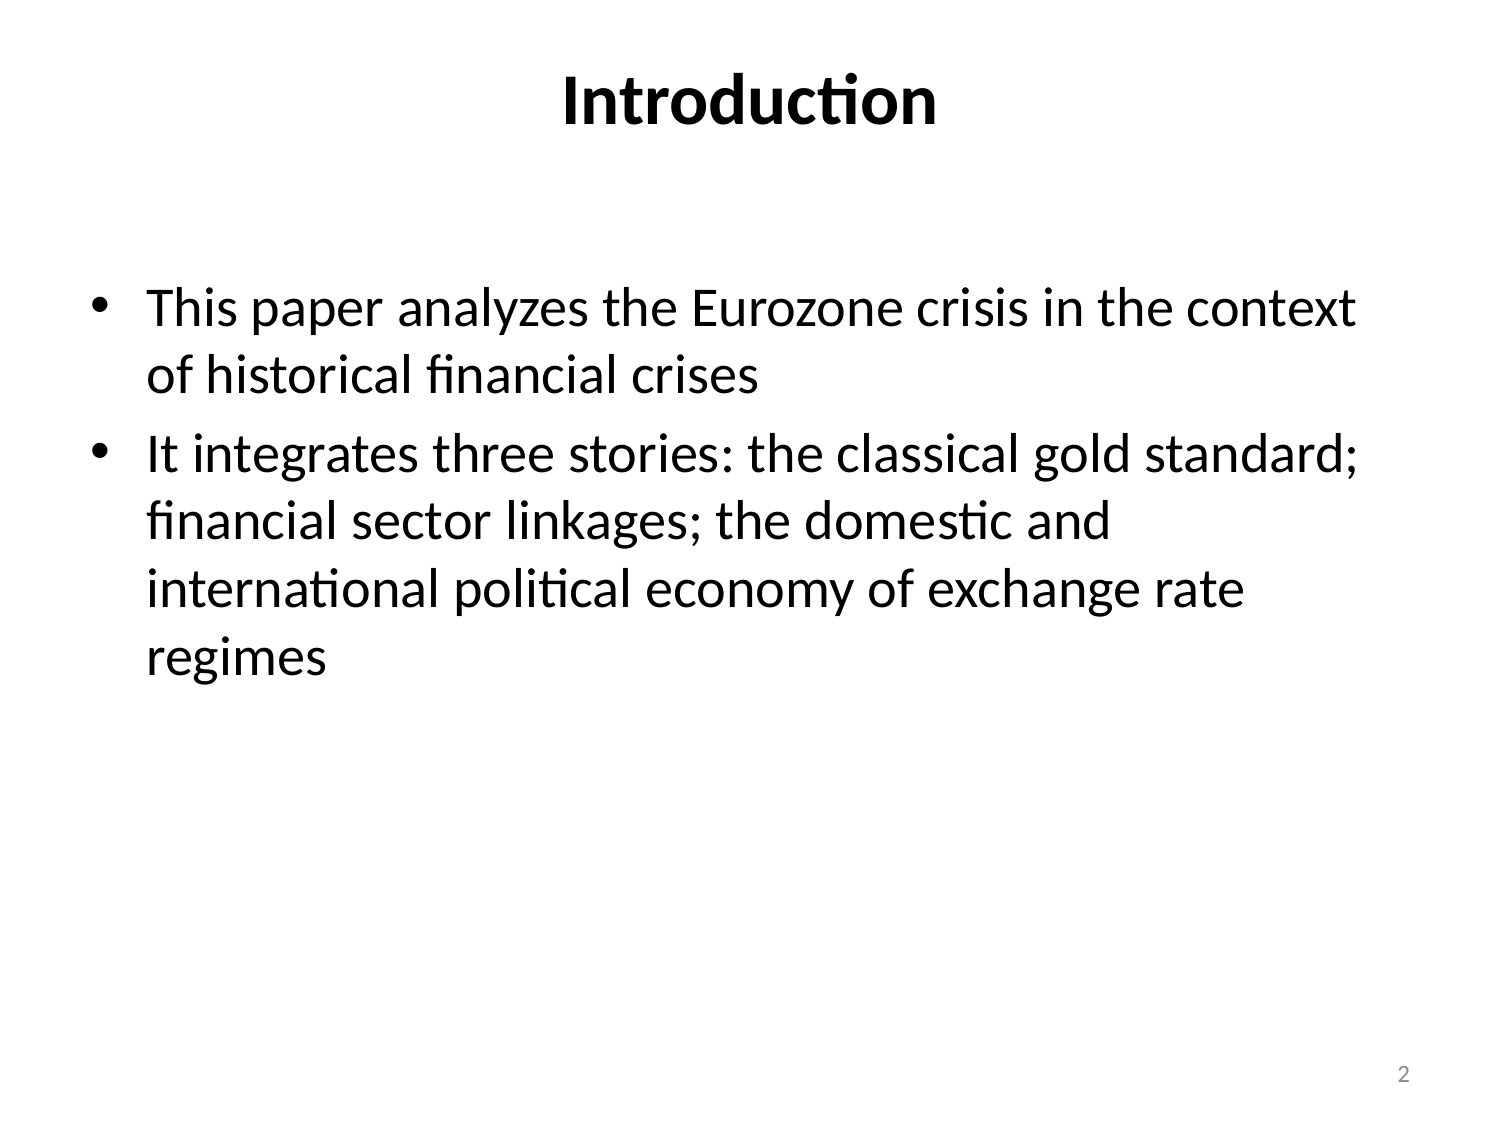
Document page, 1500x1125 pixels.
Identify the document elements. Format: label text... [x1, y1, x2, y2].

slide_number 2 [1074, 1042, 1425, 1103]
text_box Introduction [0, 1, 1500, 190]
list This paper analyzes the Eurozone crisis in the context of historical financial crises It integrates three stories: the classical gold standard; financial sector linkages; the domestic and international political economy of exchange rate regimes [75, 262, 1425, 1005]
